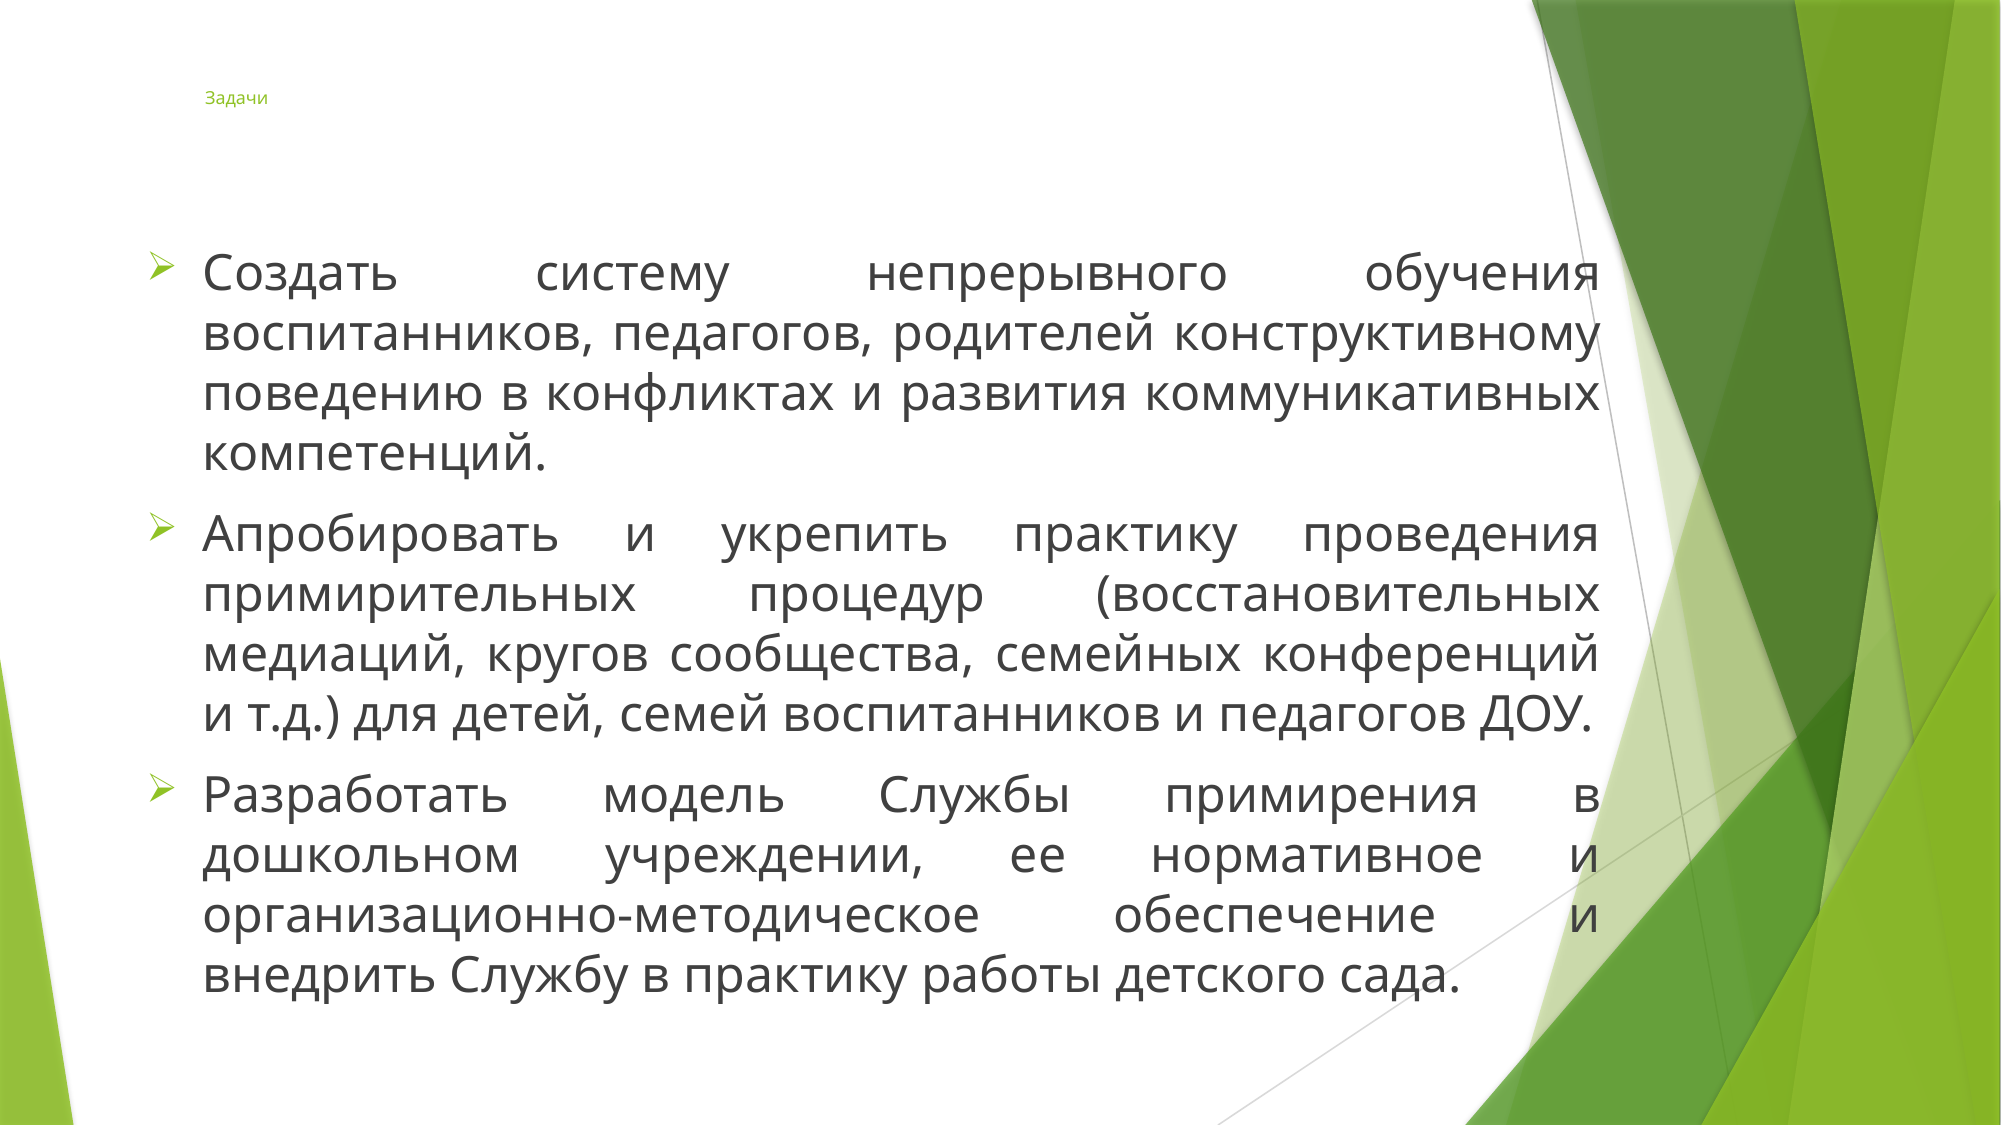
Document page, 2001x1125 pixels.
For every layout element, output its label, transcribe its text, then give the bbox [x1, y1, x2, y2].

list Создать систему непрерывного обучения воспитанников, педагогов, родителей конструктивному поведению в конфликтах и развития коммуникативных компетенций. Апробировать и укрепить практику проведения примирительных процедур (восстановительных медиаций, кругов сообщества, семейных конференций и т.д.) для детей, семей воспитанников и педагогов ДОУ. Разработать модель Службы примирения в дошкольном учреждении, ее нормативное и организационно-методическое обеспечение и внедрить Службу в практику работы детского сада. [131, 233, 1617, 795]
title Задачи [190, 79, 1617, 183]
